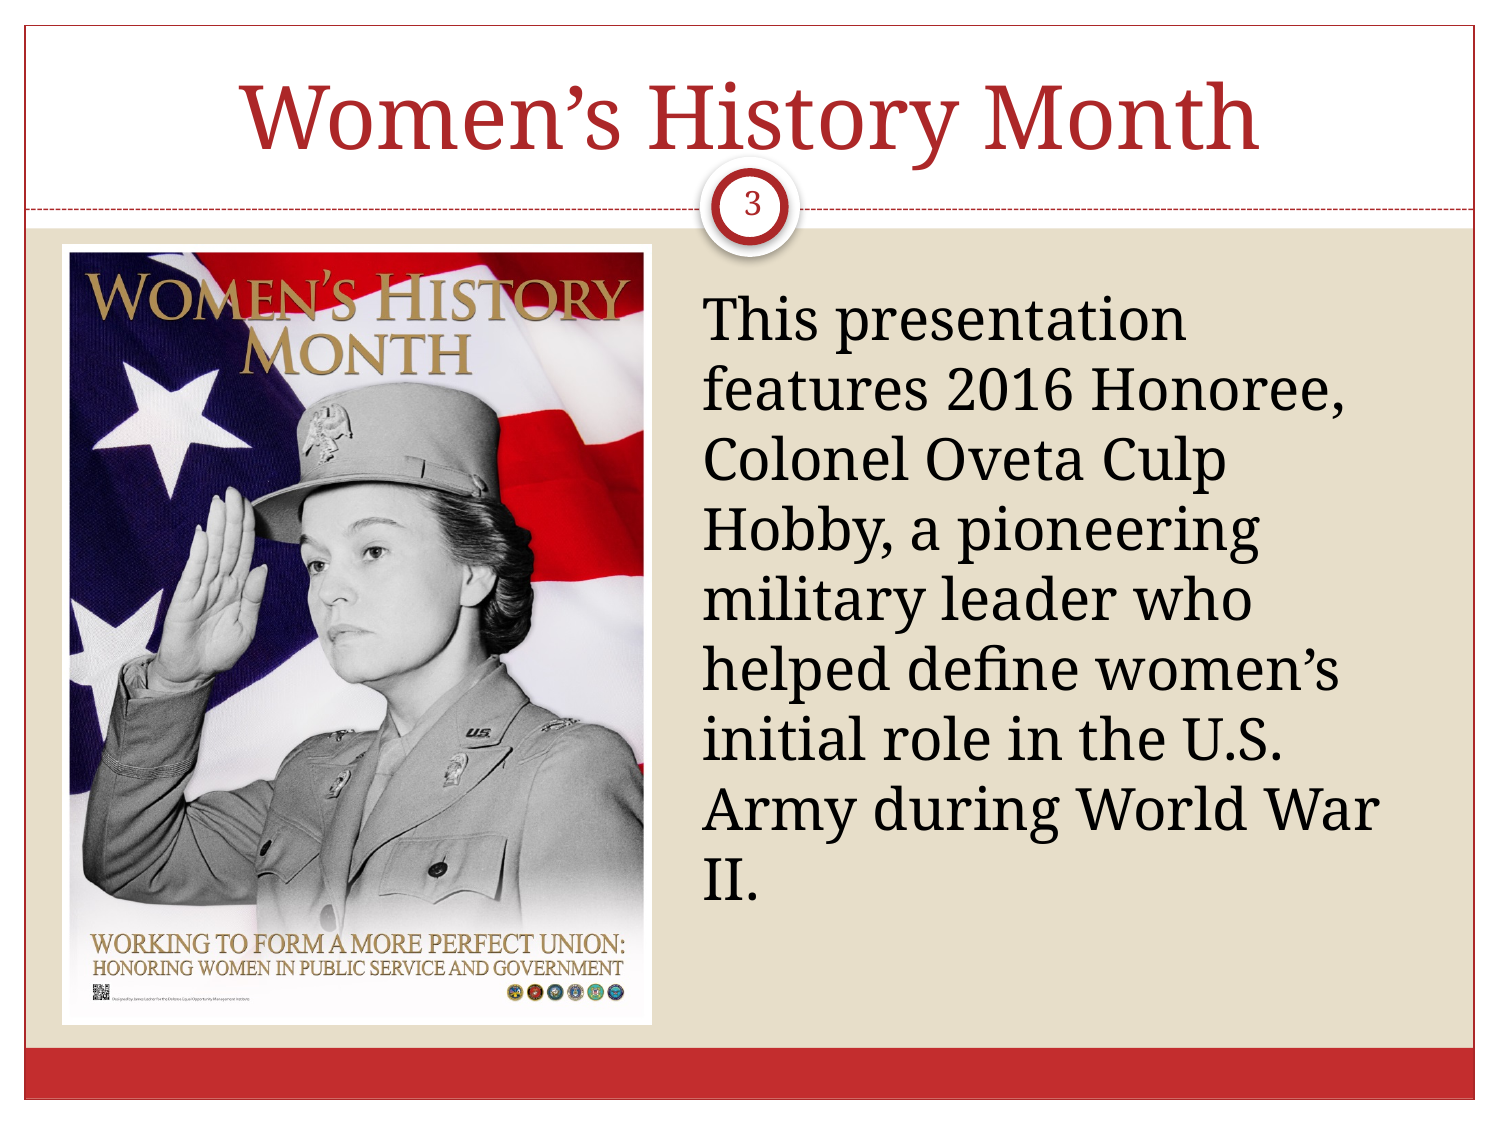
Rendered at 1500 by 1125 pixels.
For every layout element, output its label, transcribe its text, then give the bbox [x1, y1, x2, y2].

slide_number 3 [715, 168, 791, 241]
picture [61, 244, 652, 1026]
title Women’s History Month [112, 0, 1388, 175]
list This presentation features 2016 Honoree, Colonel Oveta Culp Hobby, a pioneering military leader who helped define women’s initial role in the U.S. Army during World War II. [687, 275, 1425, 1025]
